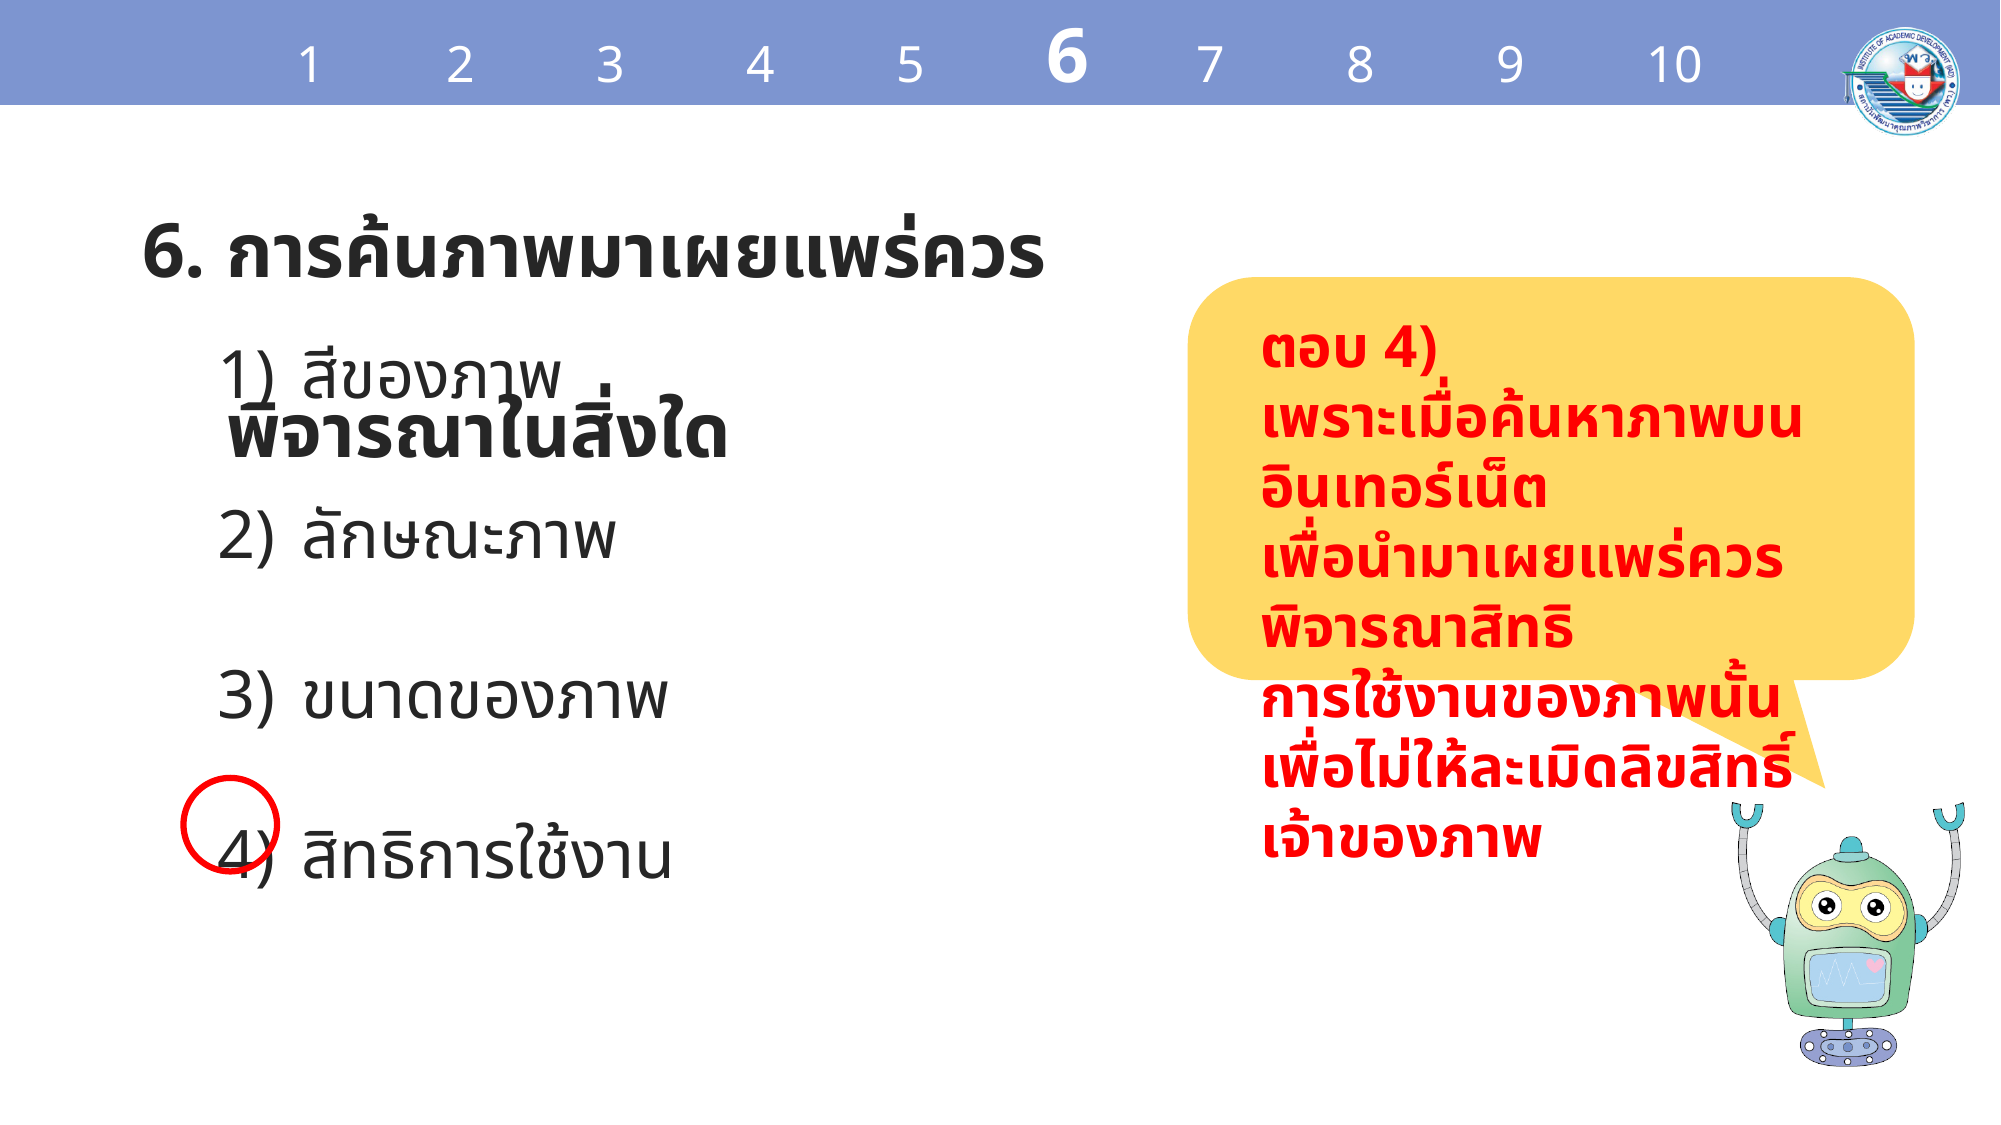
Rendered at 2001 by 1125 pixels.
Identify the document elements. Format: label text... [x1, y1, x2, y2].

picture [1840, 27, 1960, 137]
text_box สีของภาพ ลักษณะภาพ ขนาดของภาพ สิทธิการใช้งาน [127, 480, 1187, 899]
text_box 1 2 3 4 5 6 7 8 9 10 [0, 0, 2000, 106]
text_box การค้นภาพมาเผยแพร่ควรพิจารณาในสิ่งใด [127, 106, 1236, 480]
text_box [1187, 277, 1965, 1067]
text_box [182, 776, 279, 873]
